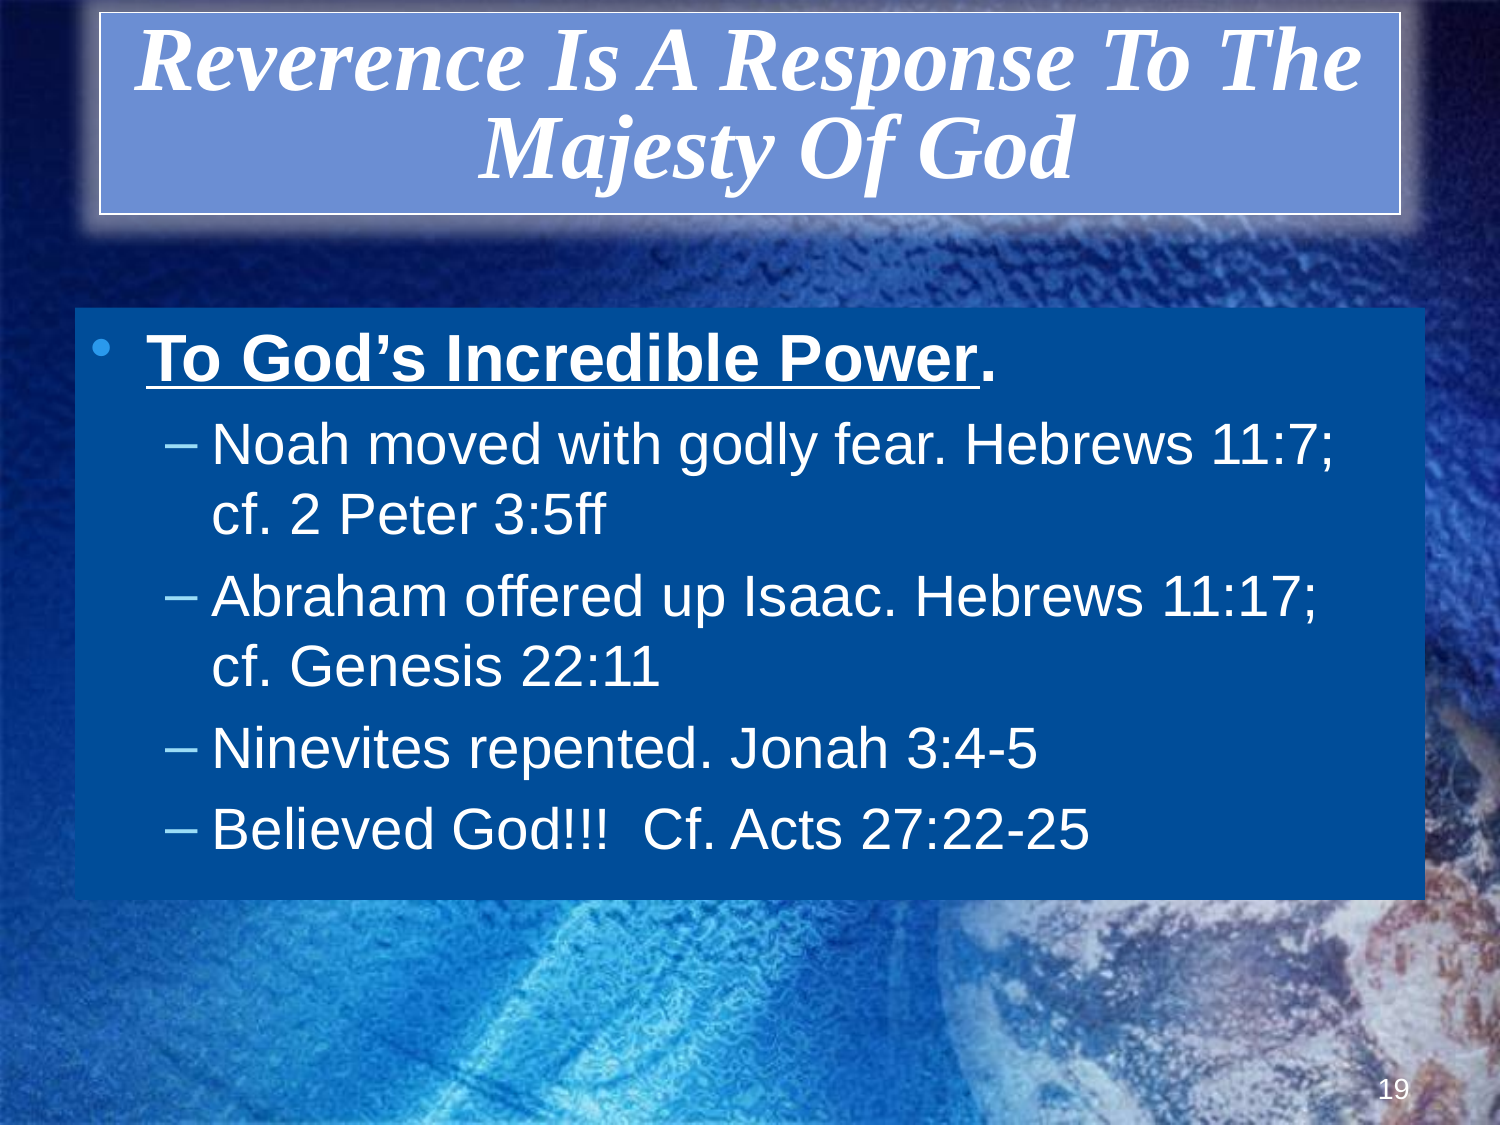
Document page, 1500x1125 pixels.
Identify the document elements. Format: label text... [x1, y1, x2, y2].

slide_number 19 [1074, 1062, 1426, 1103]
text_box Reverence Is A Response To The Majesty Of God [99, 12, 1400, 215]
list To God’s Incredible Power. Noah moved with godly fear. Hebrews 11:7; cf. 2 Peter 3:5ff Abraham offered up Isaac. Hebrews 11:17; cf. Genesis 22:11 Ninevites repented. Jonah 3:4-5 Believed God!!! Cf. Acts 27:22-25 [75, 307, 1425, 900]
text_box [81, 188, 1423, 237]
text_box [1417, 0, 1423, 45]
picture [0, 0, 1500, 1125]
text_box [81, 0, 86, 45]
